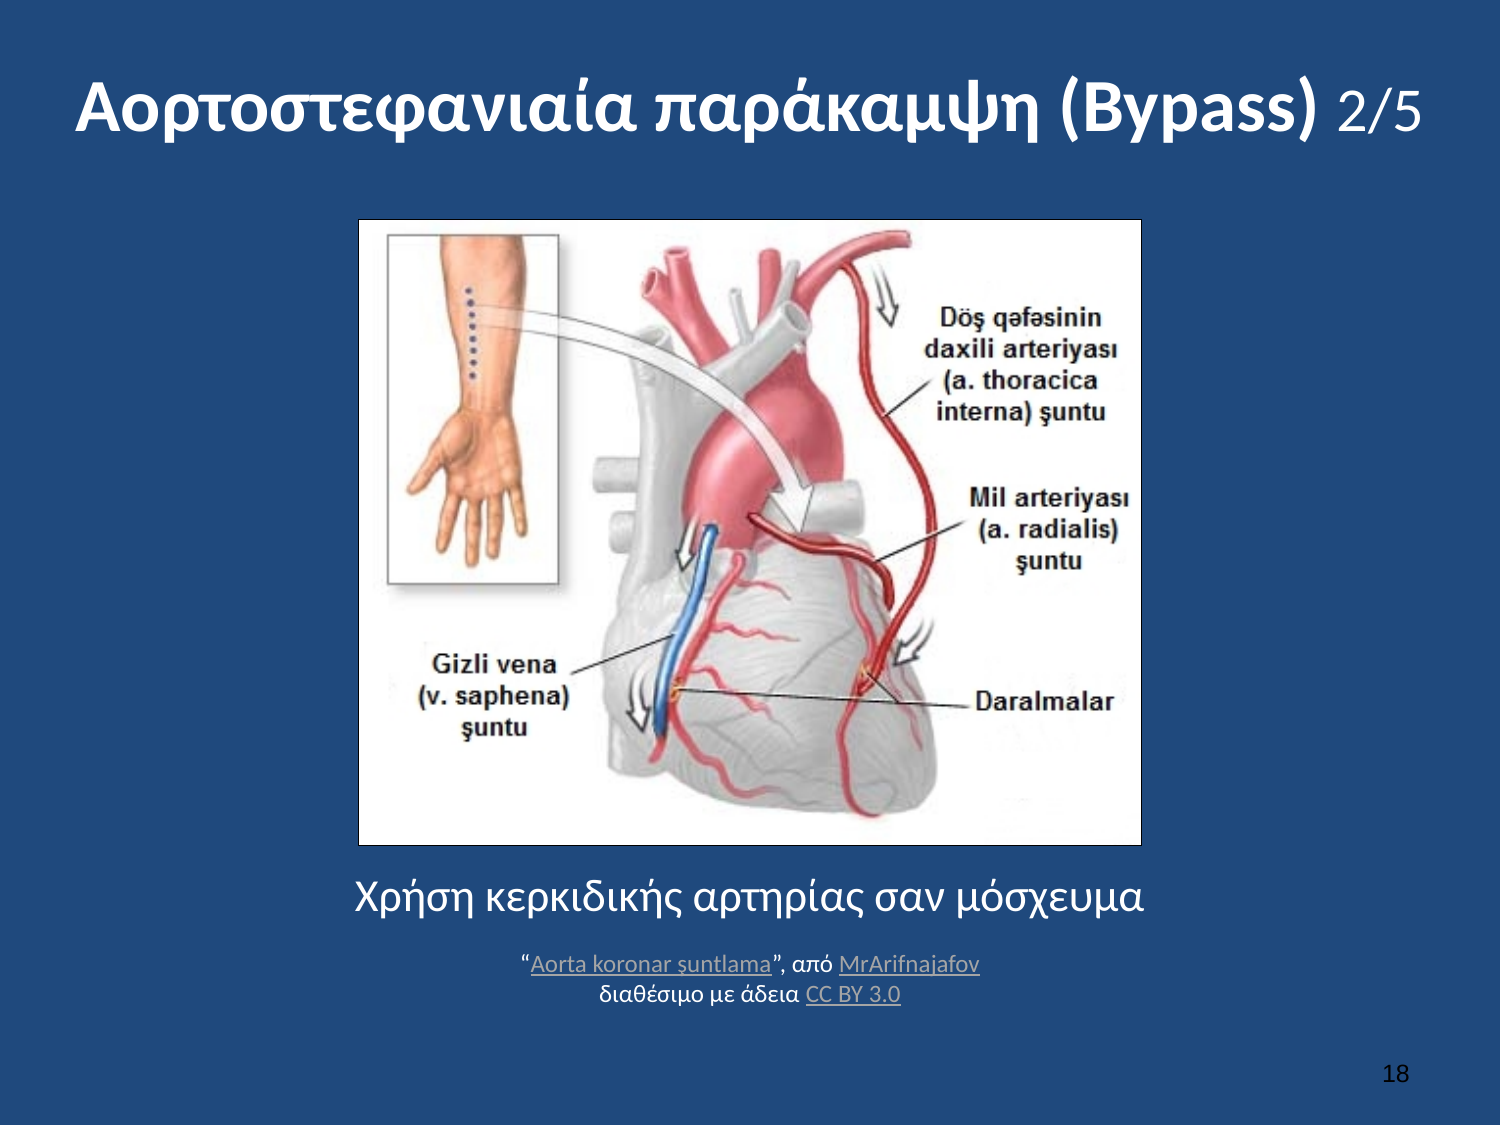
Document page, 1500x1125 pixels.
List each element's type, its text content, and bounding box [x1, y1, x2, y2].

title Αορτοστεφανιαία παράκαμψη (Bypass) 2/5 [0, 19, 1500, 185]
picture [358, 219, 1142, 847]
text_box Χρήση κερκιδικής αρτηρίας σαν μόσχευμα [340, 857, 1160, 928]
slide_number 17 [1074, 1042, 1425, 1103]
text_box “Aorta koronar şuntlama”, από MrArifnajafov διαθέσιμο με άδεια CC BY 3.0 [466, 940, 1034, 1015]
